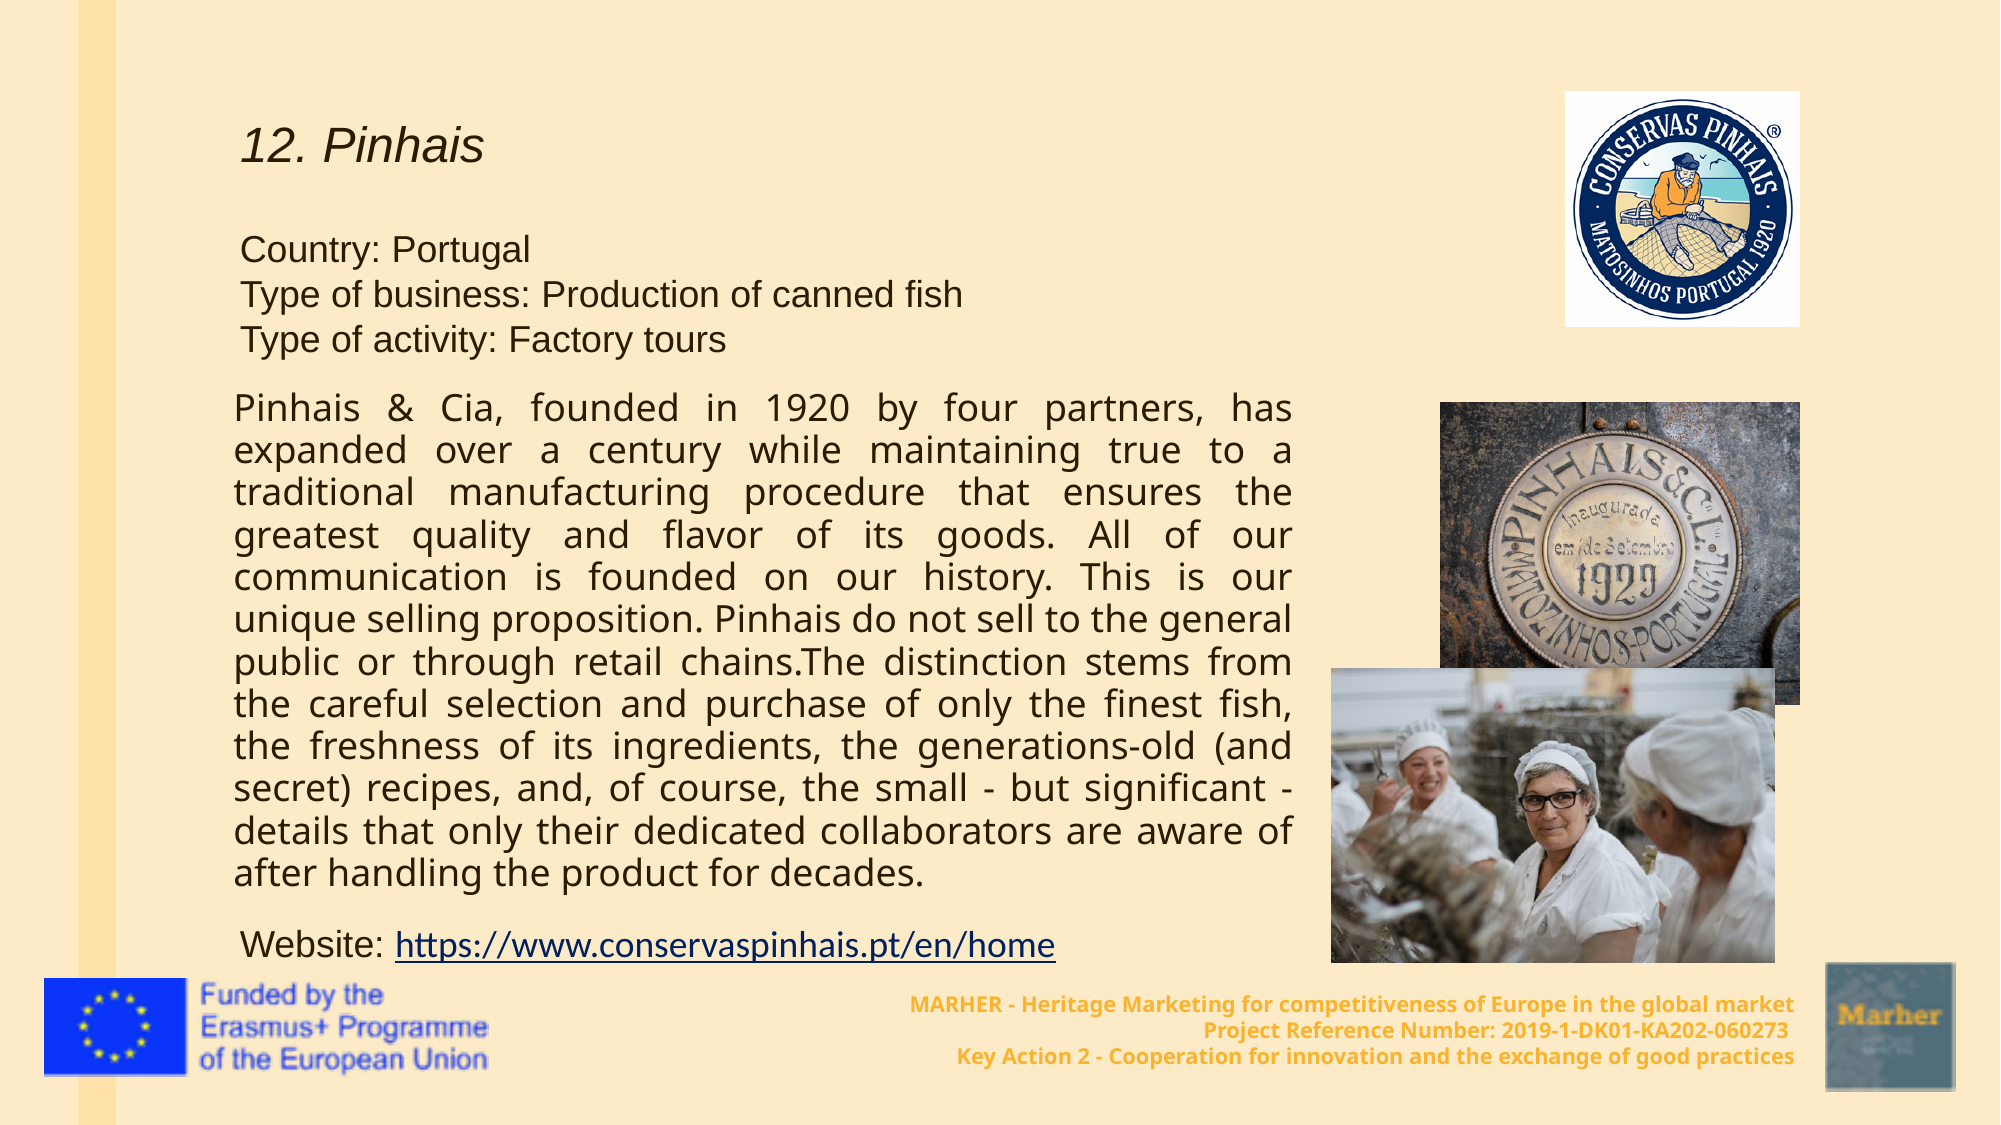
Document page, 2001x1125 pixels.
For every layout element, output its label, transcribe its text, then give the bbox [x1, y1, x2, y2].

picture [1331, 402, 1800, 963]
picture [1825, 962, 1956, 1092]
picture [44, 978, 489, 1077]
text_box MARHER - Heritage Marketing for competitiveness of Europe in the global market Project Reference Number: 2019-1-DK01-KA202-060273 Key Action 2 - Cooperation for innovation and the exchange of good practices [876, 979, 1811, 1077]
picture [1565, 91, 1800, 327]
title 12. Pinhais [225, 112, 1560, 217]
text_box Website: https://www.conservaspinhais.pt/en/home [225, 913, 1775, 973]
text_box Country: Portugal Type of business: Production of canned fish Type of activity: Factory tours [225, 217, 1661, 412]
list Pinhais & Cia, founded in 1920 by four partners, has expanded over a century while maintaining true to a traditional manufacturing procedure that ensures the greatest quality and flavor of its goods. All of our communication is founded on our history. This is our unique selling proposition. Pinhais do not sell to the general public or through retail chains.The distinction stems from the careful selection and purchase of only the finest fish, the freshness of its ingredients, the generations-old (and secret) recipes, and, of course, the small - but significant - details that only their dedicated collaborators are aware of after handling the product for decades. [218, 380, 1310, 948]
